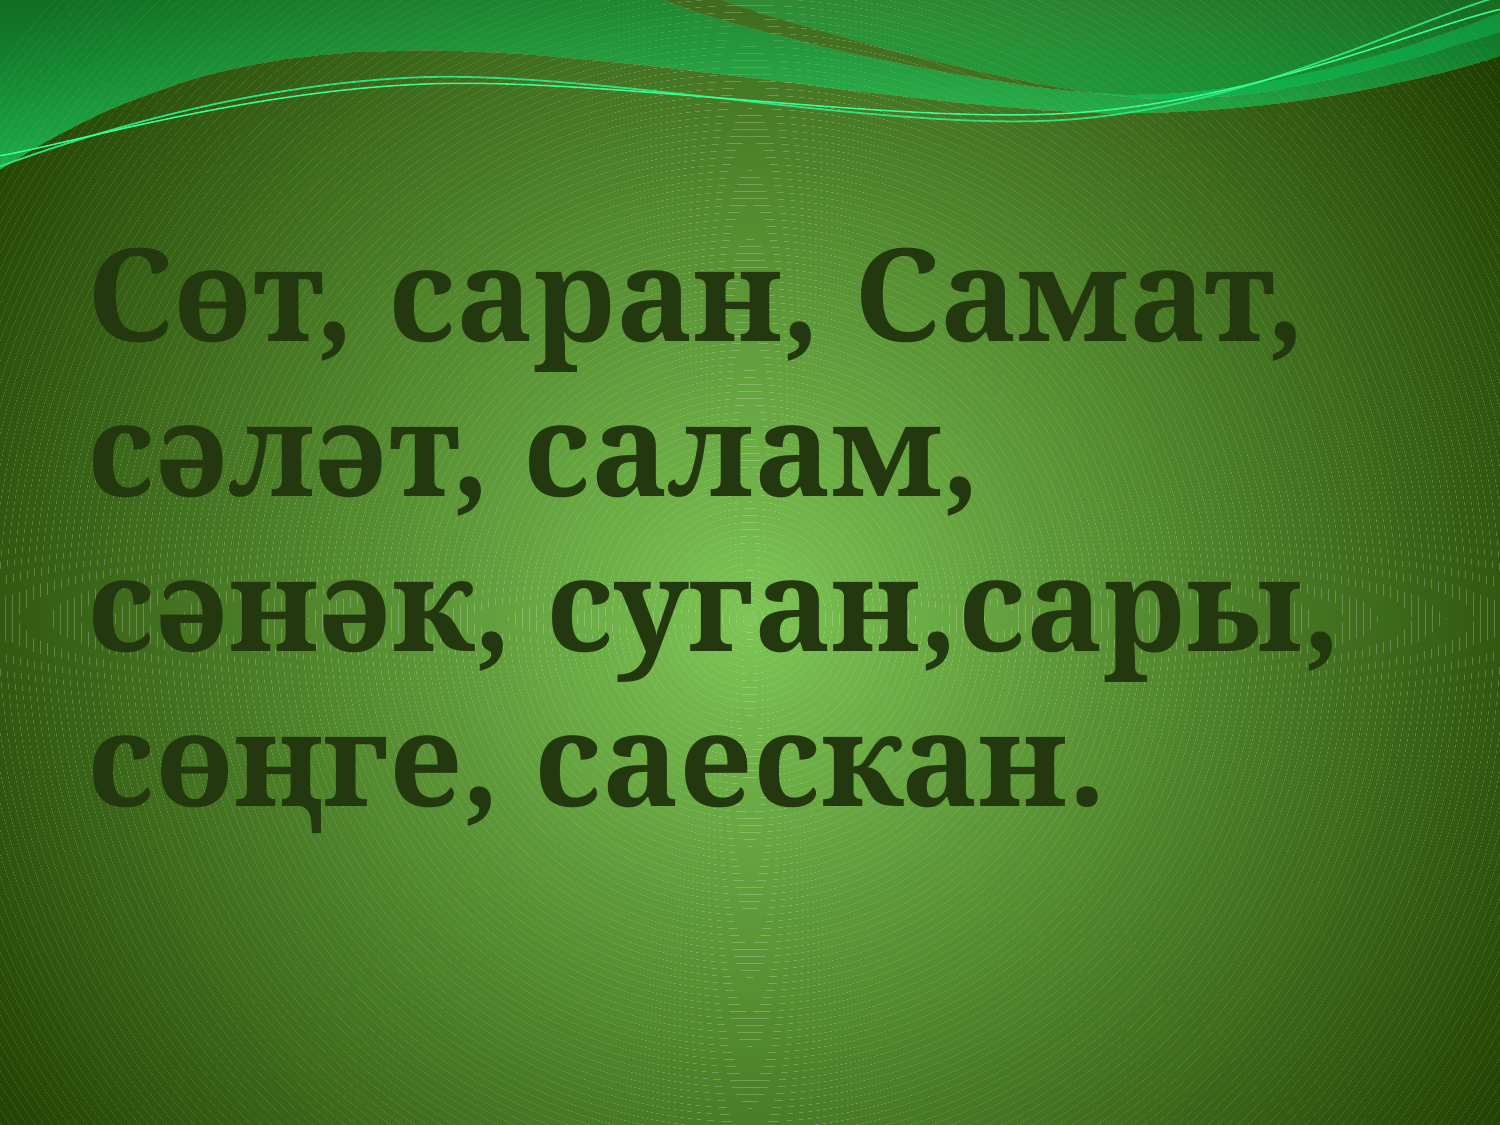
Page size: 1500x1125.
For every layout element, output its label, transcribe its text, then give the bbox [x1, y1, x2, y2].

title Сөт, саран, Самат, сәләт, салам, сәнәк, суган,сары, сөңге, саескан. [87, 101, 1376, 953]
